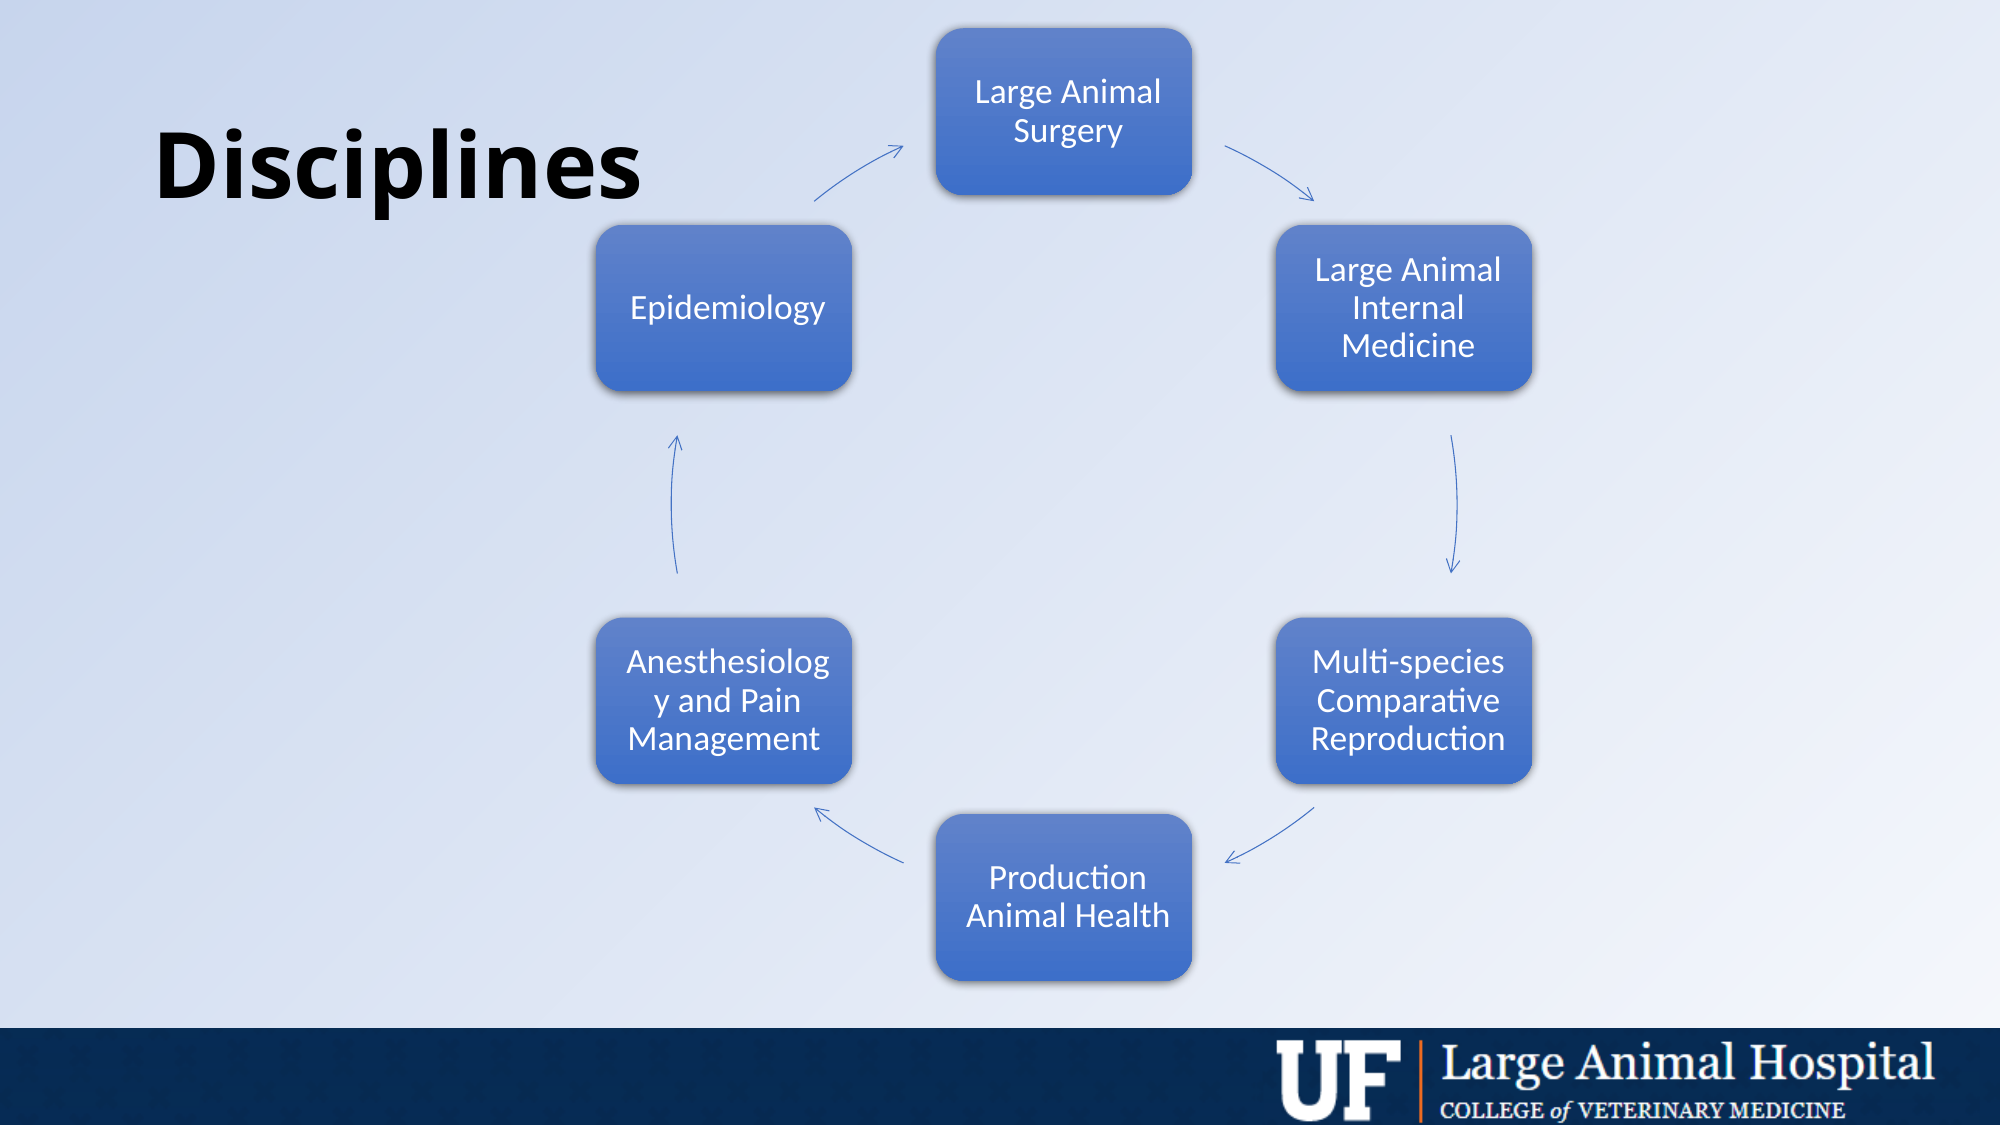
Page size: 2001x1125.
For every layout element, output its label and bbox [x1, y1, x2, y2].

list [0, 27, 2000, 982]
picture [0, 1028, 2000, 1125]
